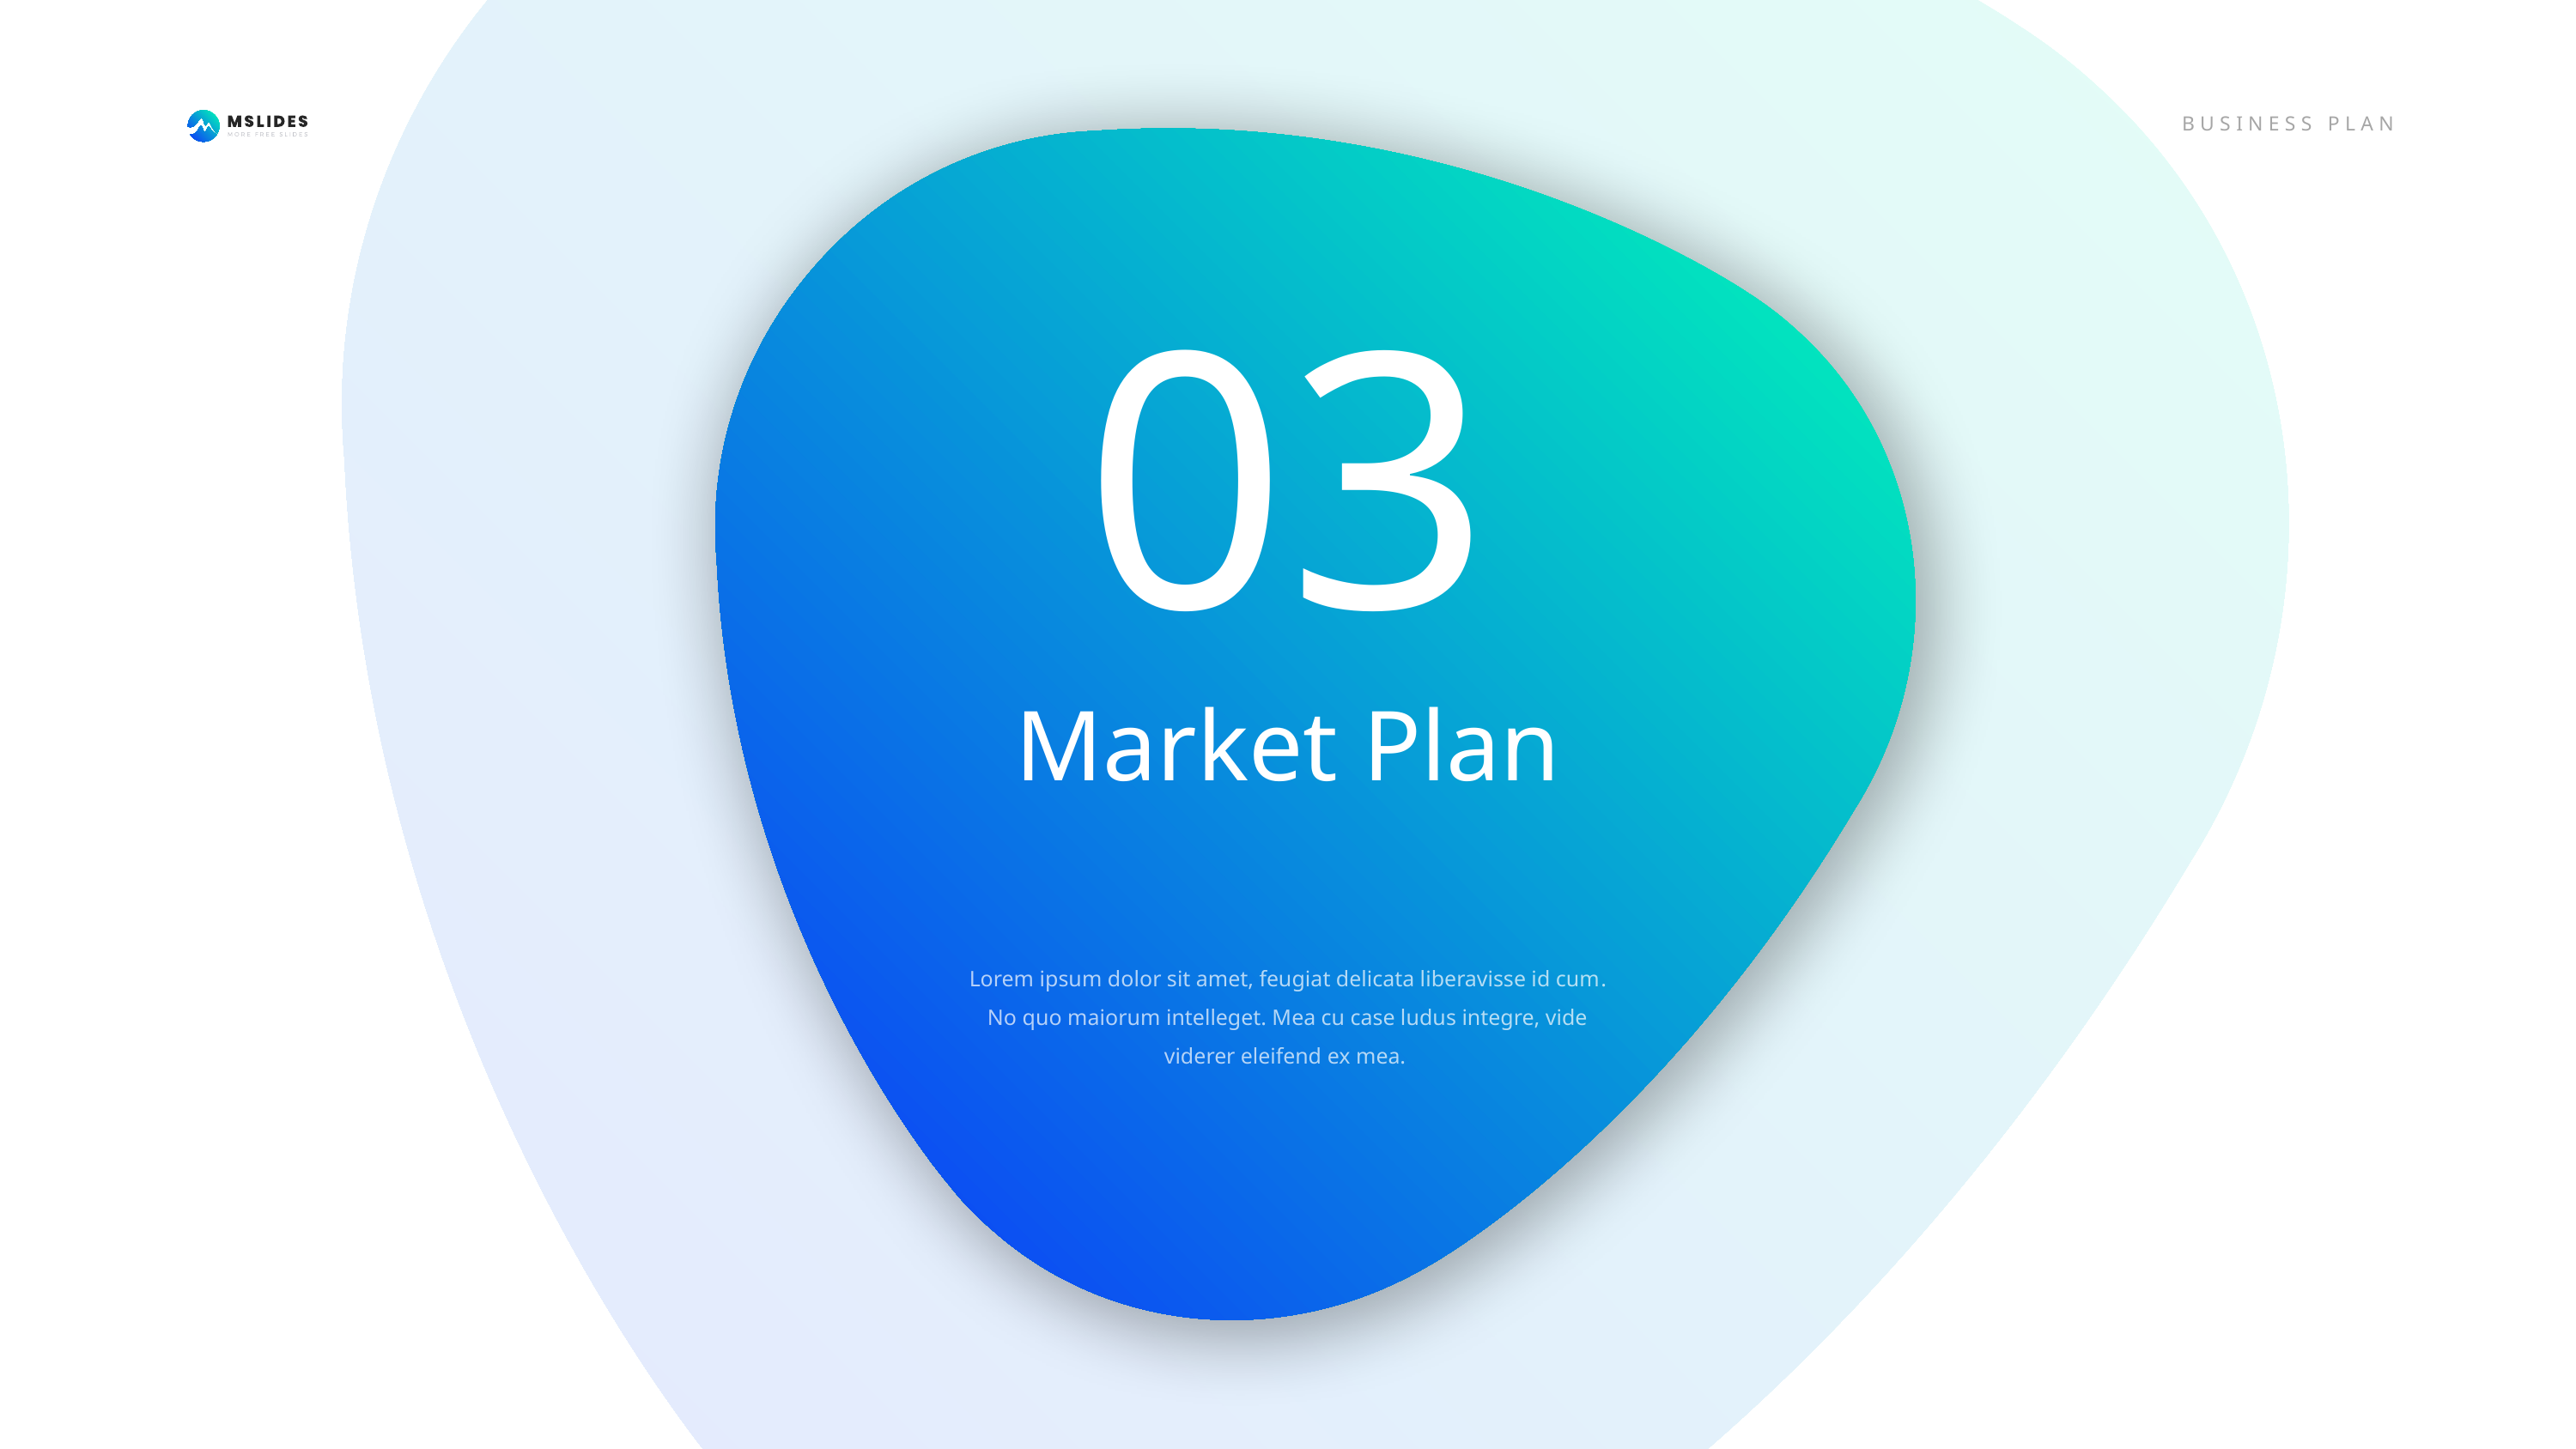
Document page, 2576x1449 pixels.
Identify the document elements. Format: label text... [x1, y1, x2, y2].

text_box [805, 103, 1728, 246]
text_box 03 [710, 246, 1866, 686]
text_box [833, 127, 1666, 246]
text_box Lorem ipsum dolor sit amet, feugiat delicata liberavisse id cum. No quo maiorum intelleget. Mea cu case ludus integre, vide viderer eleifend ex mea. [940, 946, 1635, 1075]
picture [211, 127, 218, 134]
text_box Market Plan [996, 677, 1580, 807]
text_box [690, 351, 1962, 1367]
text_box [341, 0, 2290, 1449]
text_box [729, 413, 1917, 1321]
